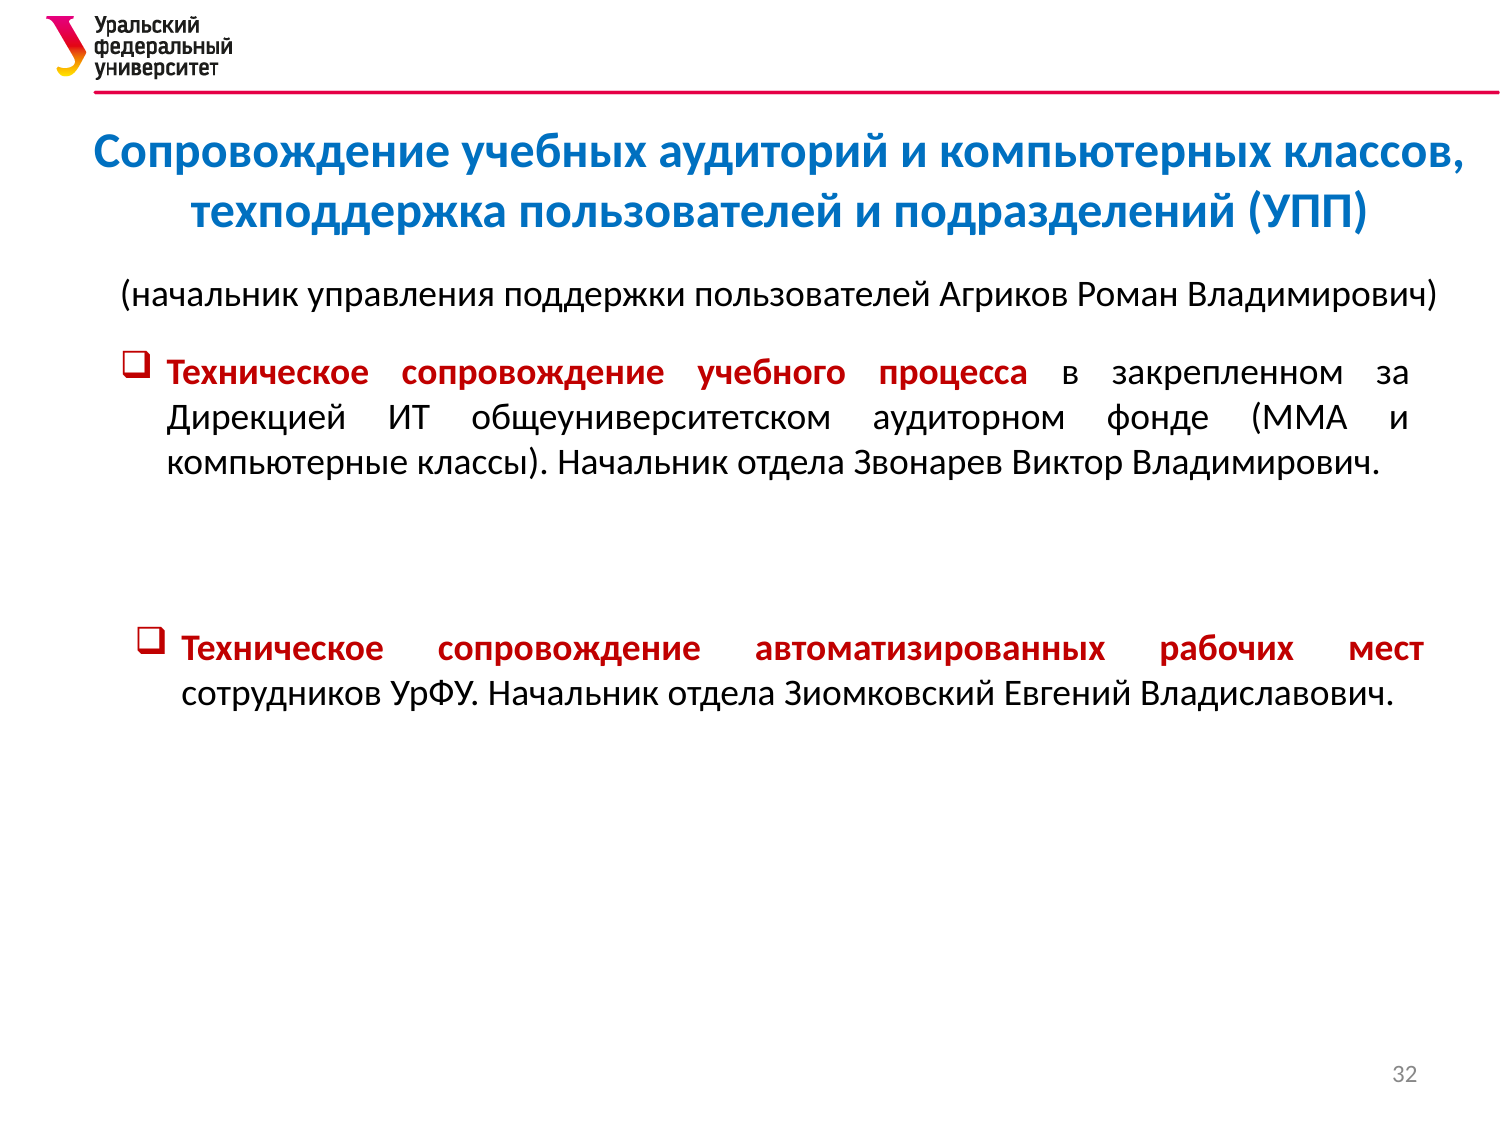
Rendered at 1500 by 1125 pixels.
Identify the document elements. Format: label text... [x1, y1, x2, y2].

text_box Техническое сопровождение учебного процесса в закрепленном за Дирекцией ИТ общеуниверситетском аудиторном фонде (ММА и компьютерные классы). Начальник отдела Звонарев Виктор Владимирович. [104, 339, 1425, 535]
text_box (начальник управления поддержки пользователей Агриков Роман Владимирович) [104, 258, 1460, 321]
slide_number 32 [1074, 1050, 1426, 1096]
picture [0, 0, 1500, 101]
text_box Сопровождение учебных аудиторий и компьютерных классов, техподдержка пользователей и подразделений (УПП) [75, 110, 1485, 246]
text_box Техническое сопровождение автоматизированных рабочих мест сотрудников УрФУ. Начальник отдела Зиомковский Евгений Владиславович. [119, 615, 1440, 721]
